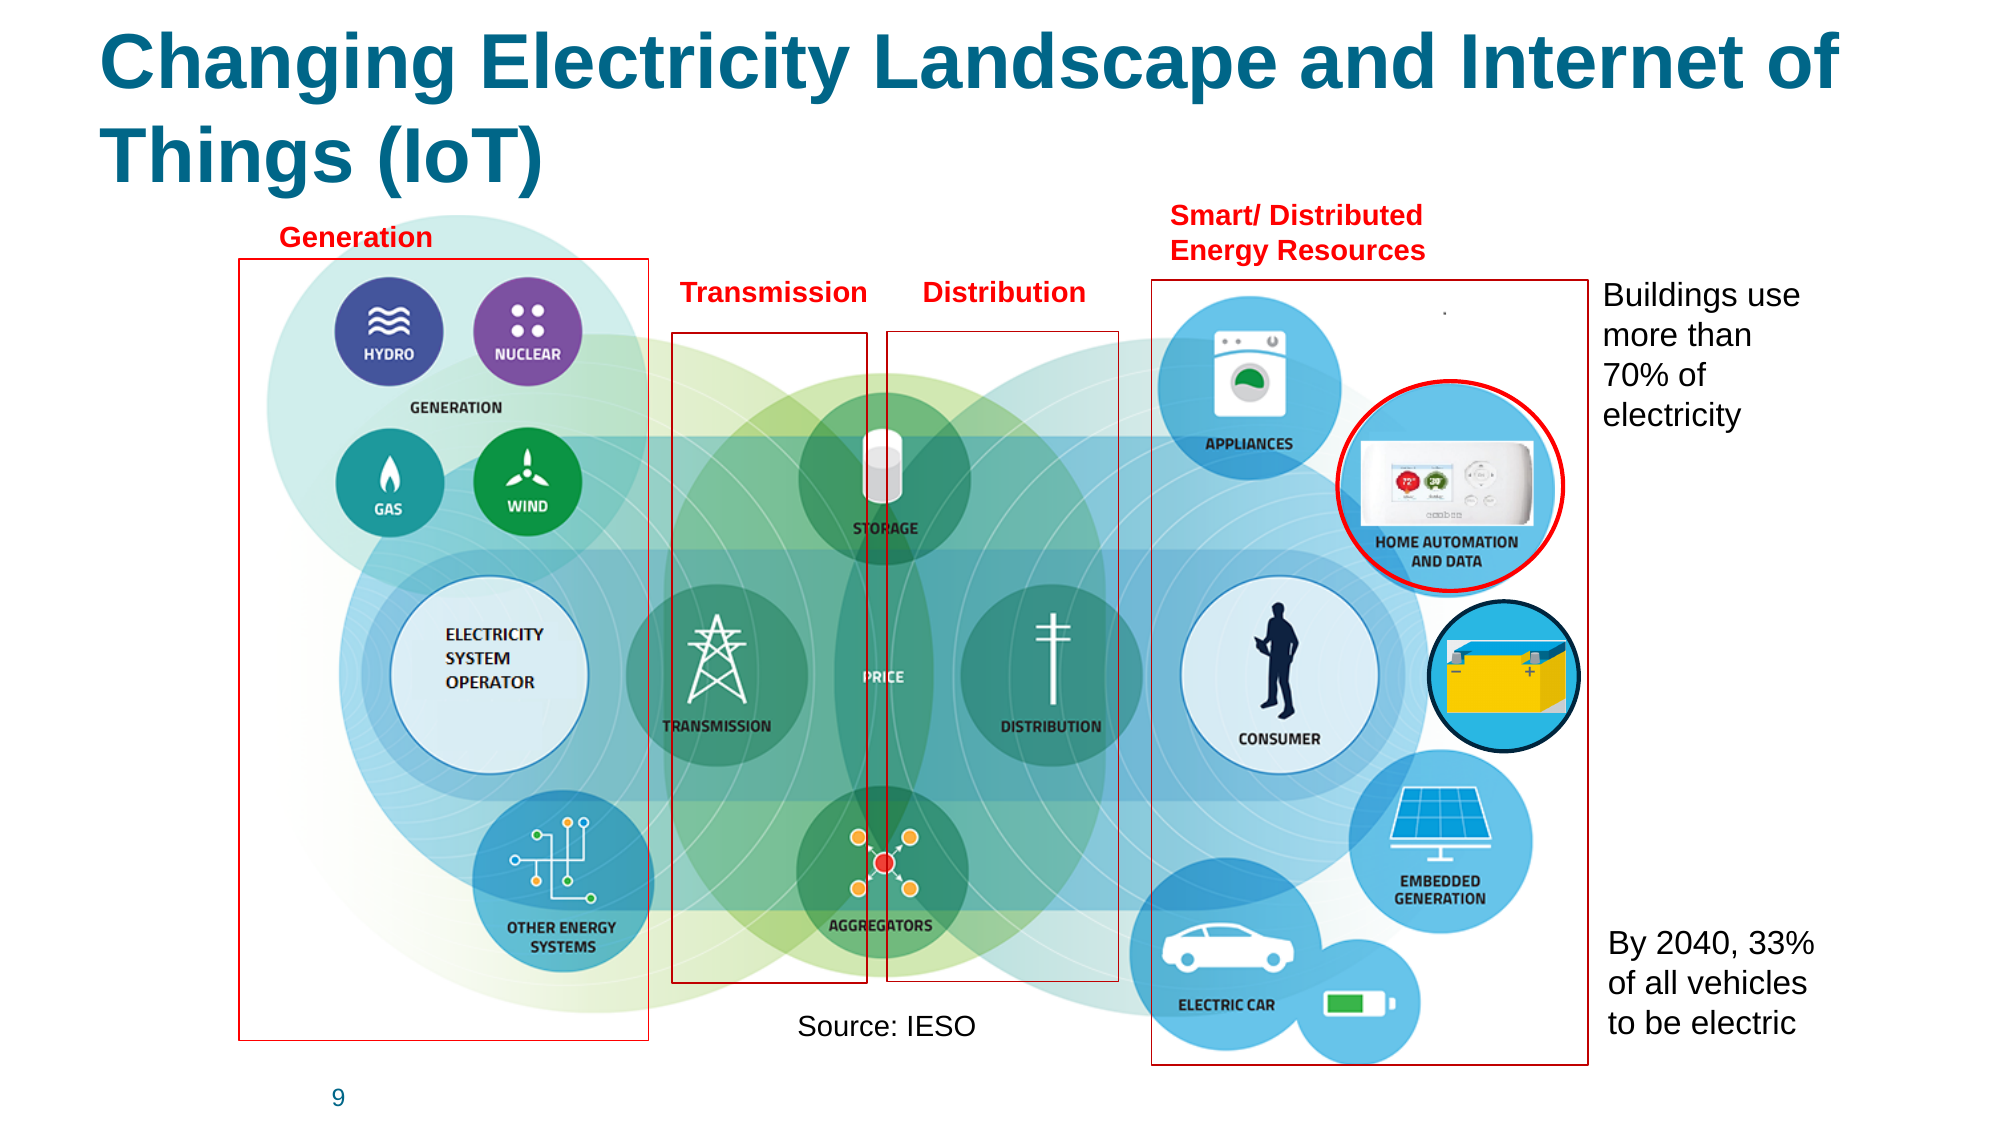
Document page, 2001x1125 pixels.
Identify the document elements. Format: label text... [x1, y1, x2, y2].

title Changing Electricity Landscape and Internet of Things (IoT) [99, 10, 1900, 198]
picture [253, 215, 1566, 1066]
text_box Buildings use more than 70% of electricity [1587, 266, 1826, 441]
text_box [237, 257, 248, 1043]
slide_number 9 [316, 1074, 502, 1125]
text_box By 2040, 33% of all vehicles to be electric [1593, 914, 1845, 1049]
text_box Generation [264, 210, 449, 214]
text_box [1560, 454, 1566, 518]
text_box [1560, 278, 1590, 1067]
text_box [1560, 623, 1581, 730]
text_box Smart/ Distributed Energy Resources [1155, 188, 1448, 214]
